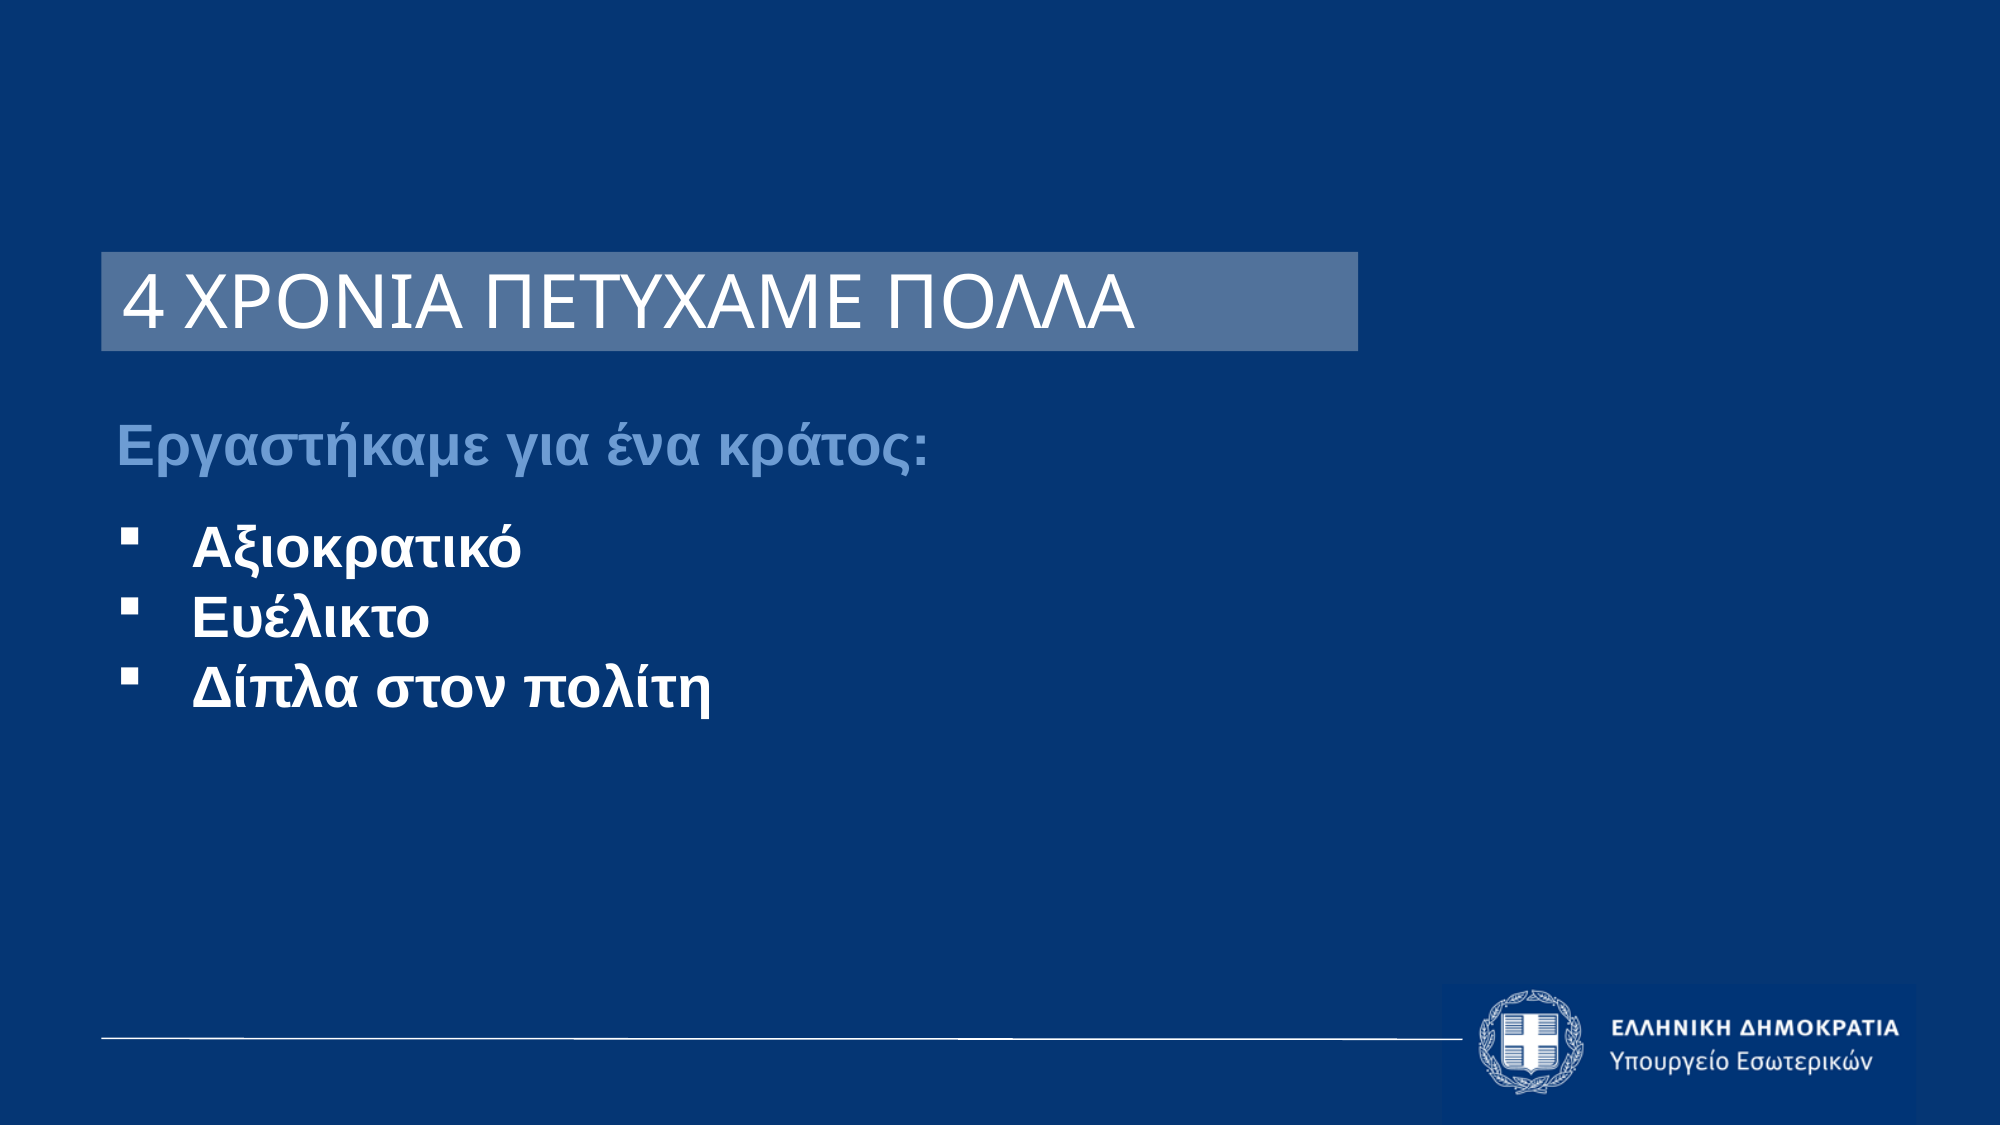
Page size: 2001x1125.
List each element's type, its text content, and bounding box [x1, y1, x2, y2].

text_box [101, 984, 1917, 1125]
text_box Αξιοκρατικό Ευέλικτο Δίπλα στον πολίτη [101, 501, 1119, 727]
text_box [101, 229, 1585, 385]
text_box Εργαστήκαμε για ένα κράτος: [101, 400, 1119, 485]
